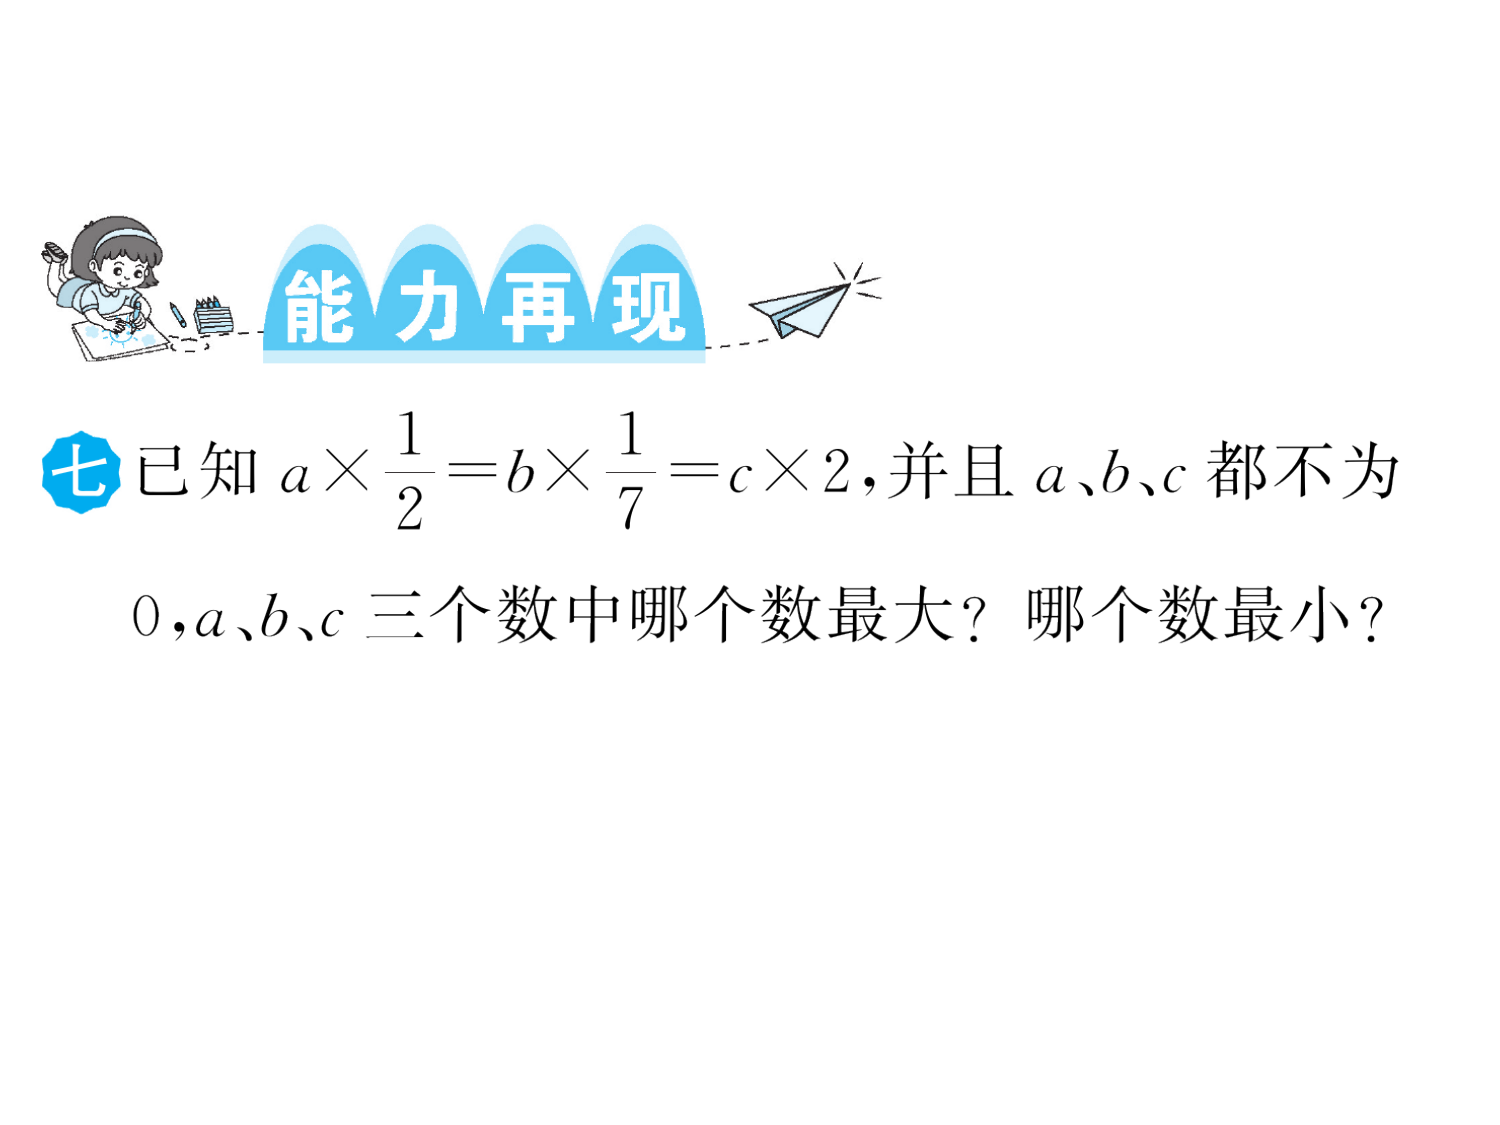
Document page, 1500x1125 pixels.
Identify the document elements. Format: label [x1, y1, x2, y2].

picture [35, 177, 1453, 904]
